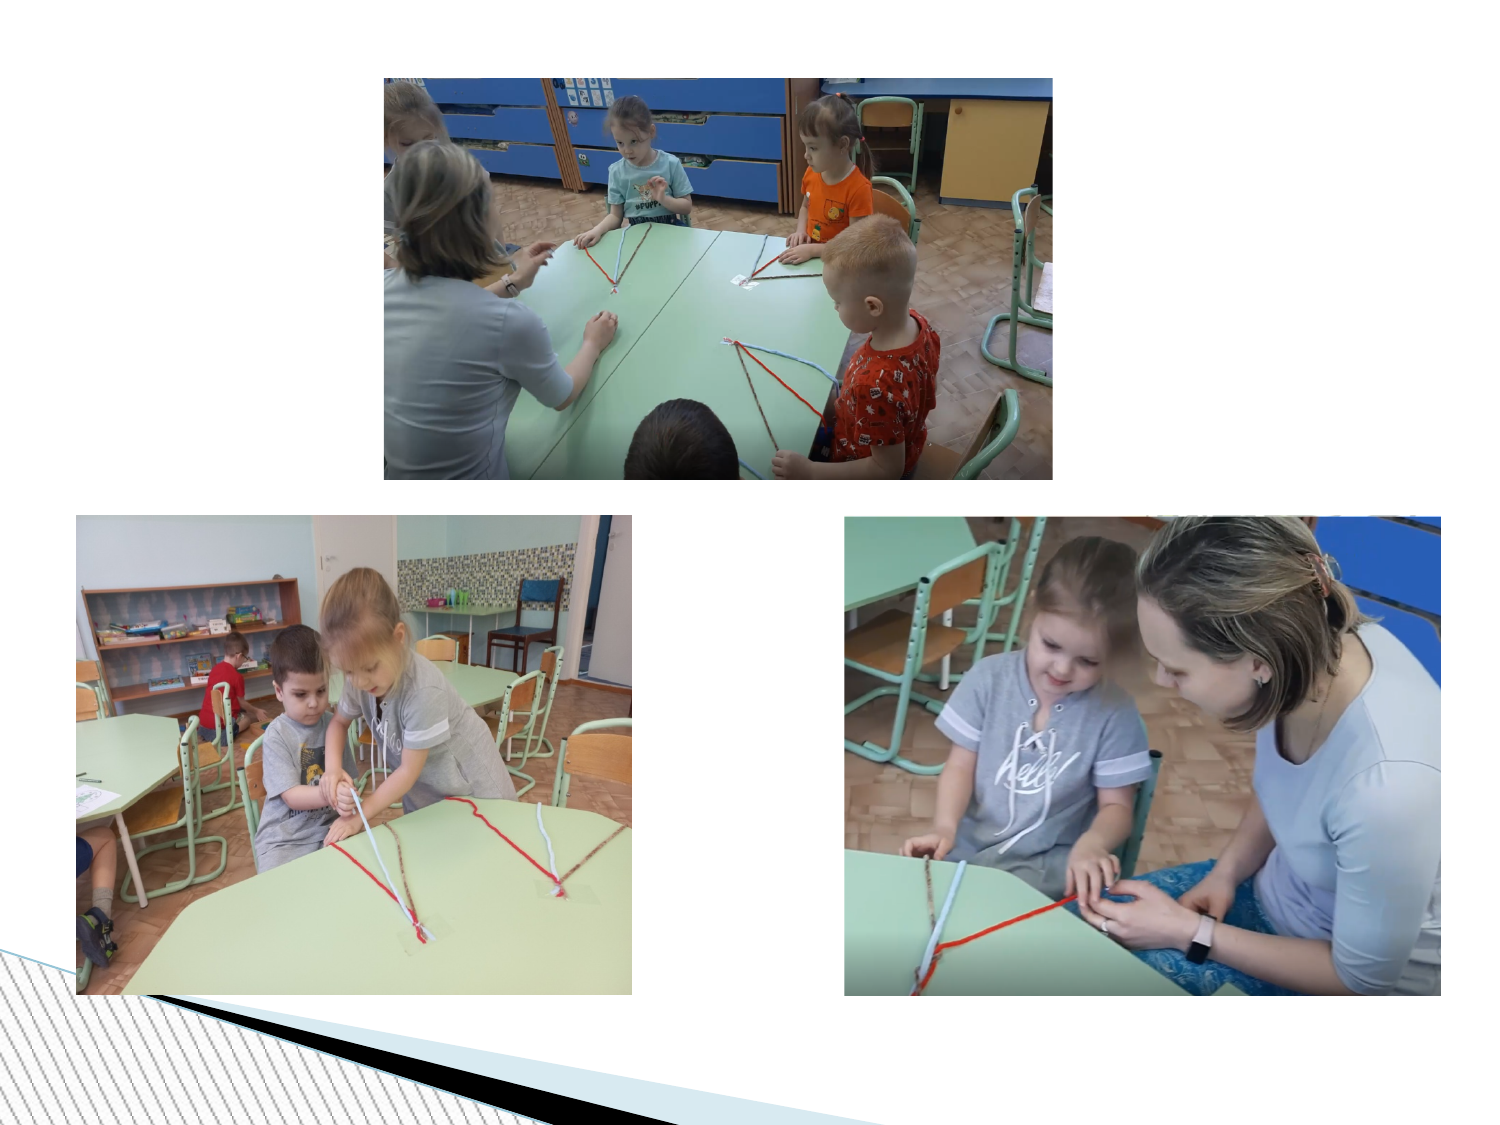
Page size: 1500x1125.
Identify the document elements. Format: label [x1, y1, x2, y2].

picture [844, 514, 1442, 996]
picture [1, 514, 633, 1125]
list [383, 77, 1053, 481]
